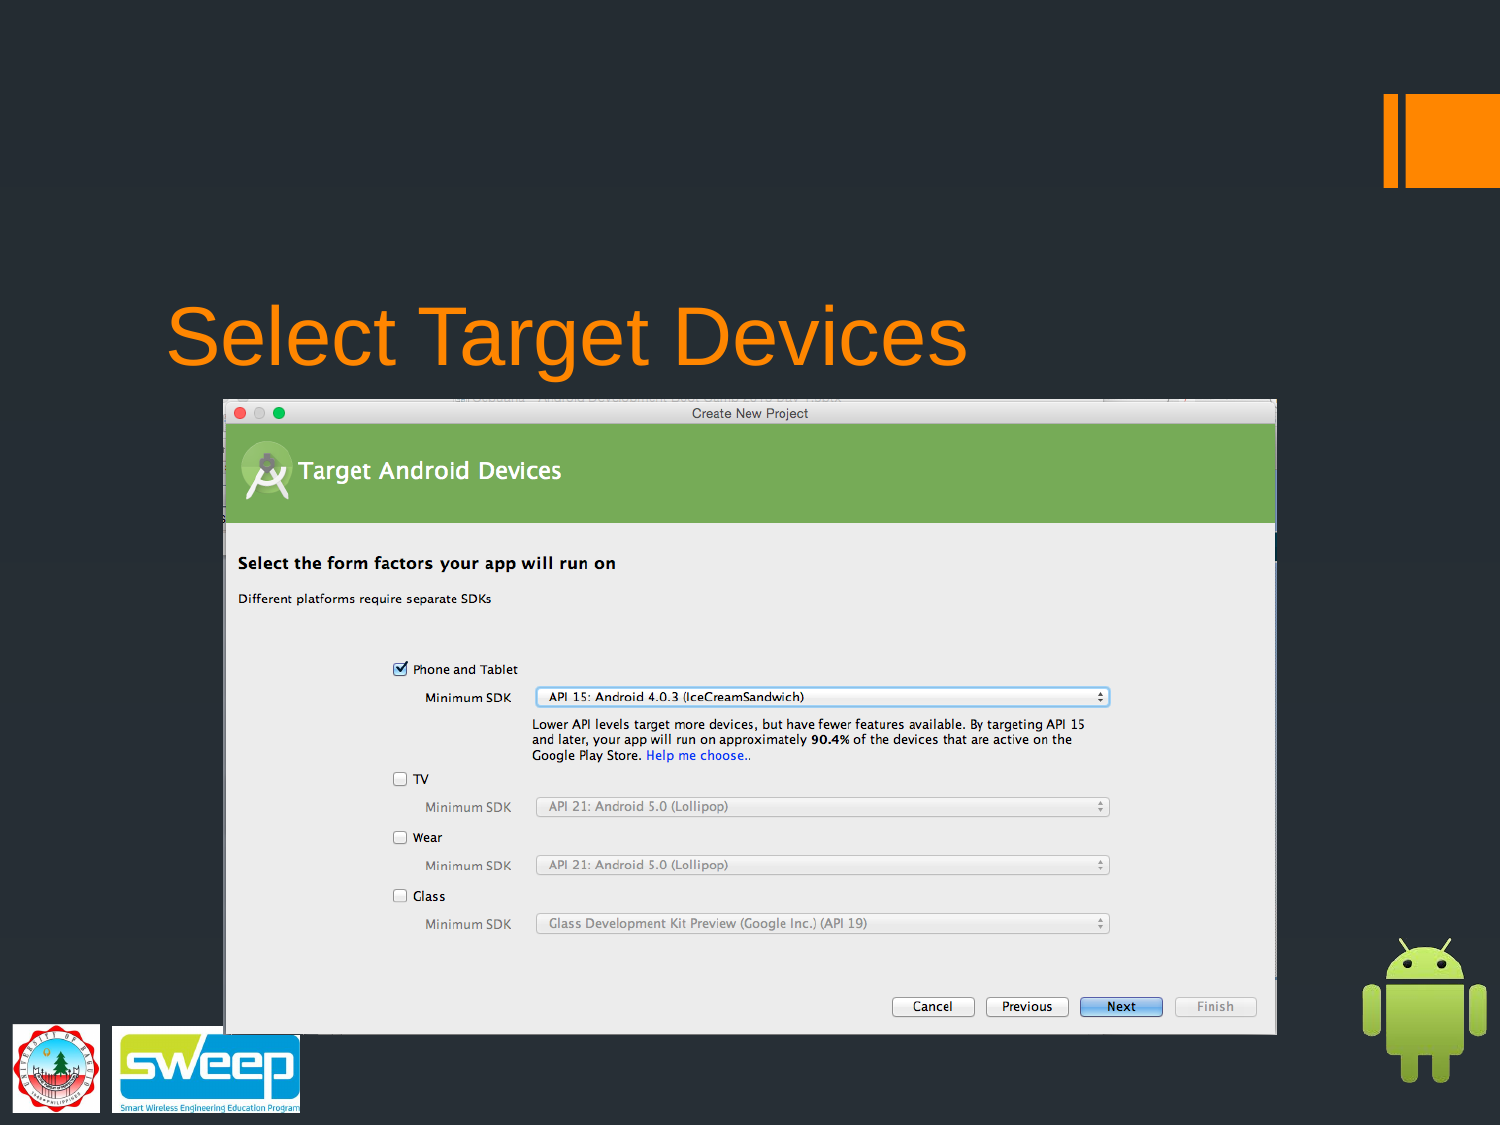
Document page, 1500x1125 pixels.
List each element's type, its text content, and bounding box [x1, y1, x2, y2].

picture [200, 1053, 262, 1080]
title Select Target Devices [150, 200, 1350, 390]
picture [112, 1026, 300, 1113]
picture [1361, 937, 1487, 1083]
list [222, 399, 1277, 1036]
picture [12, 1024, 100, 1113]
